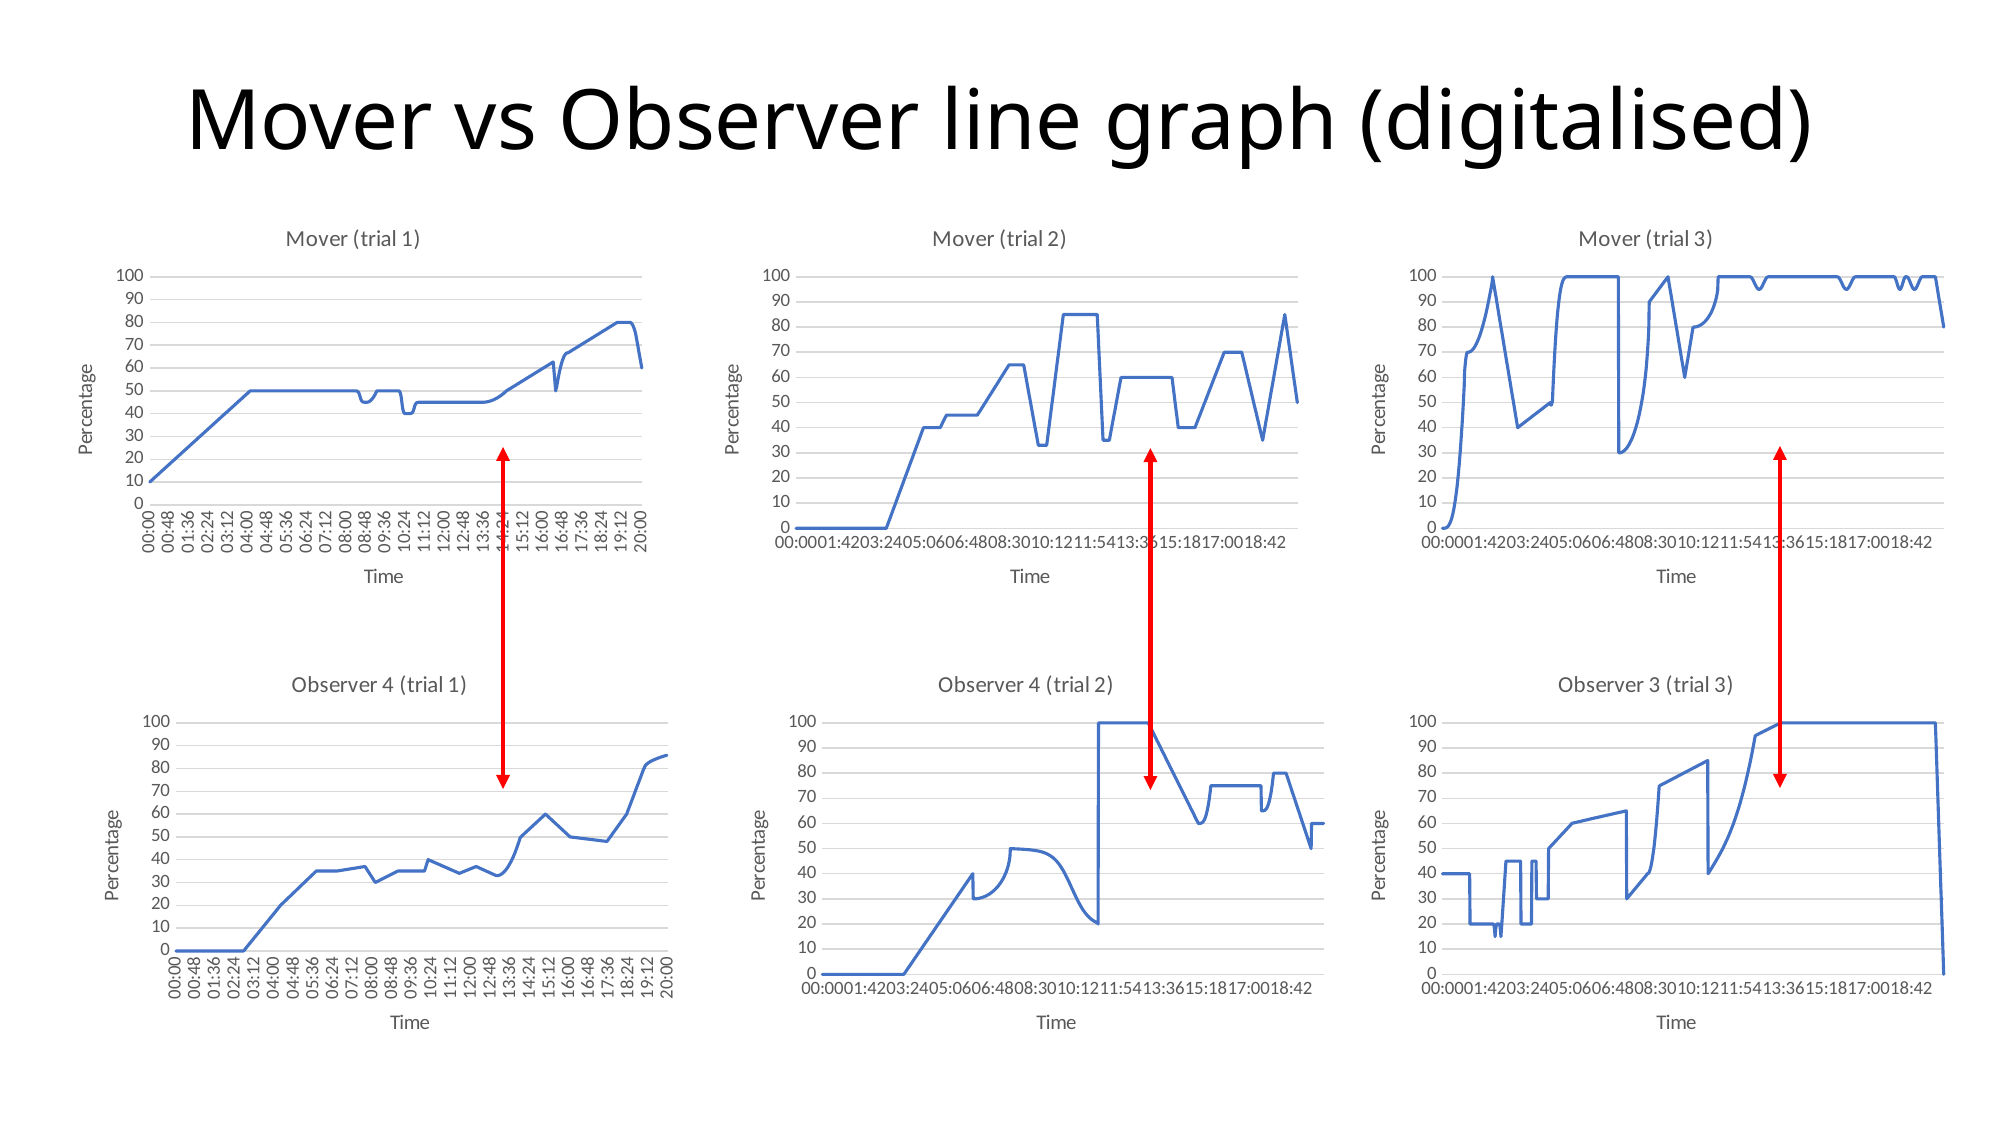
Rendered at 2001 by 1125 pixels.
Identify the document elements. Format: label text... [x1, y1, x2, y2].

chart [716, 651, 1957, 1066]
title Mover vs Observer line graph (digitalised) [137, 59, 1863, 186]
chart [689, 205, 1310, 619]
chart [69, 651, 690, 1066]
chart [43, 205, 664, 619]
chart [1336, 205, 1957, 619]
